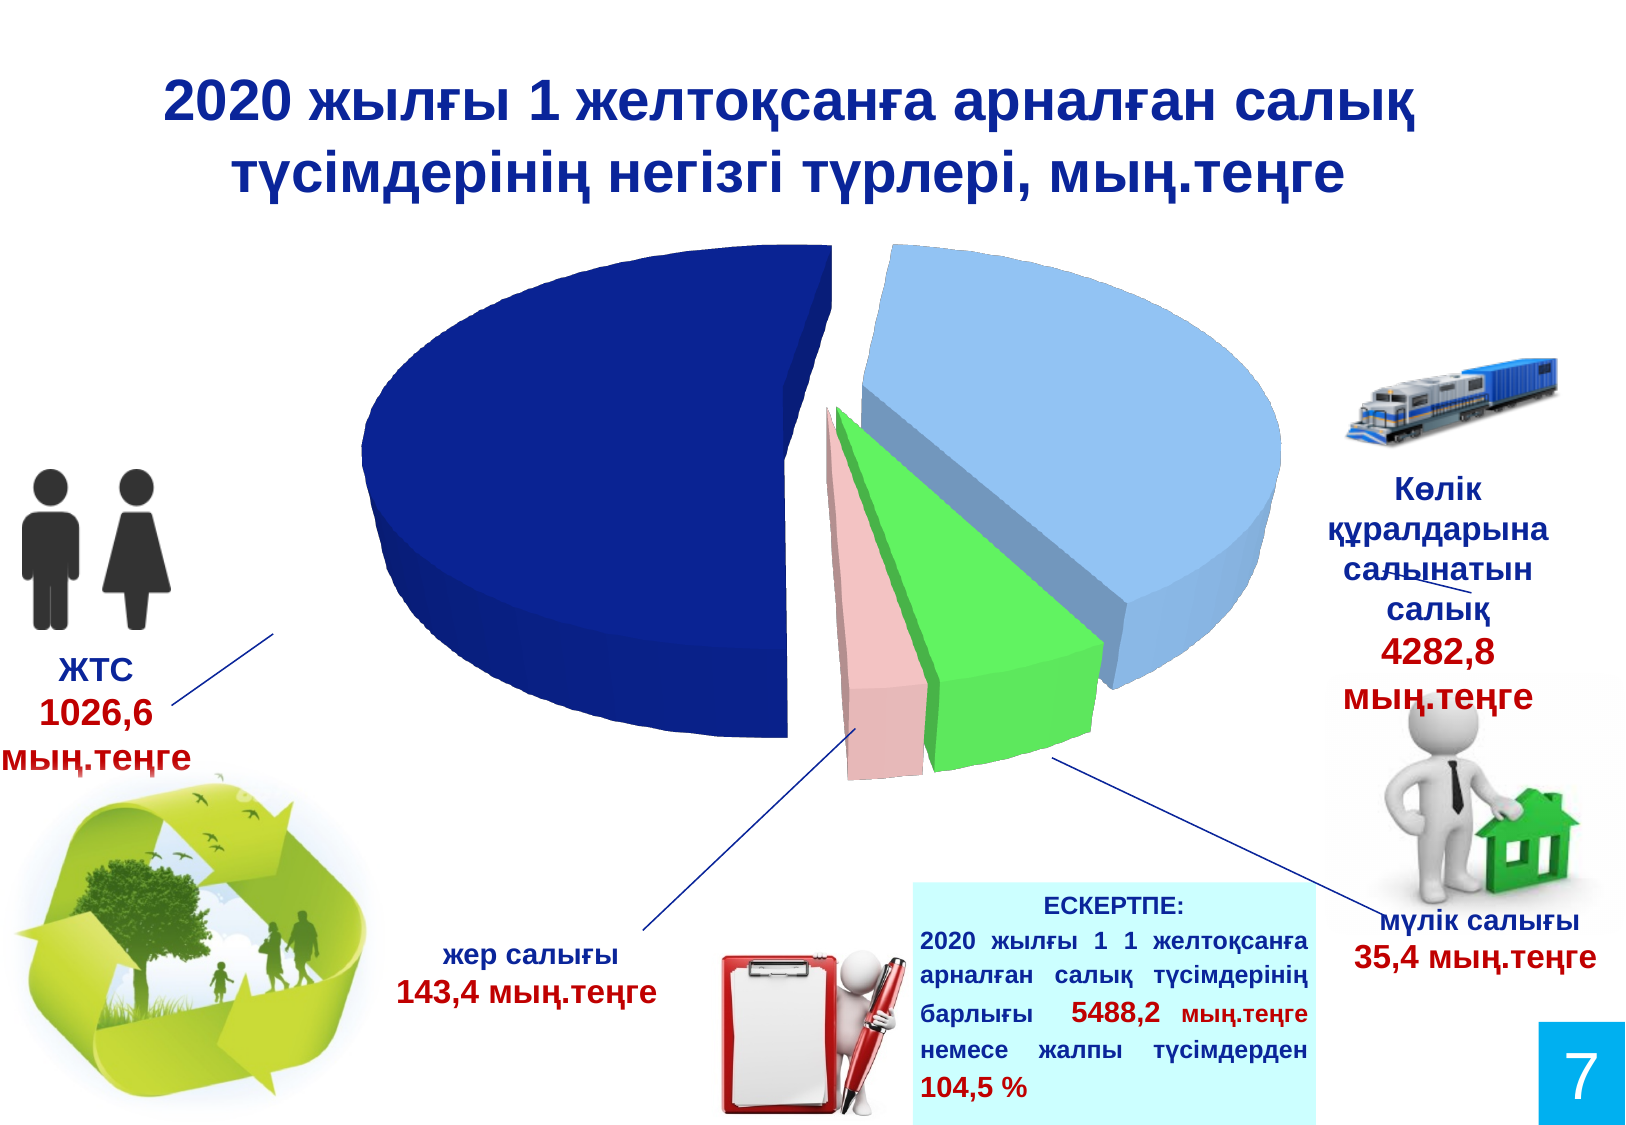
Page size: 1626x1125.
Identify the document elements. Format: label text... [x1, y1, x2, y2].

picture [21, 469, 171, 631]
text_box жер салығы 143,4 мың.теңге [391, 937, 711, 1018]
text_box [1051, 757, 1386, 917]
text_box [171, 633, 274, 706]
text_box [642, 728, 856, 931]
text_box Көлік құралдарына салынатын салық 4282,8 мың.теңге [1503, 459, 1585, 670]
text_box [1382, 570, 1472, 594]
picture [0, 758, 388, 1125]
text_box ЕСКЕРТПЕ: 2020 жылғы 1 1 желтоқсанға арналған салық түсімдерінің барлығы 5488,2 мың.теңге немесе жалпы түсімдерден 104,5 % [911, 937, 1318, 1125]
text_box 2020 жылғы 1 желтоқсанға арналған салық түсімдерінің негізгі түрлері, мың.теңге [0, 44, 1579, 293]
picture [1344, 279, 1563, 459]
slide_number 7 [1555, 1024, 1609, 1122]
text_box ЖТС 1026,6 мың.теңге [0, 640, 141, 757]
text_box мүлік салығы 35,4 мың.теңге [1326, 944, 1625, 983]
chart [147, 104, 1499, 928]
picture [1324, 672, 1625, 936]
text_box [1537, 1020, 1625, 1125]
picture [711, 942, 913, 1125]
